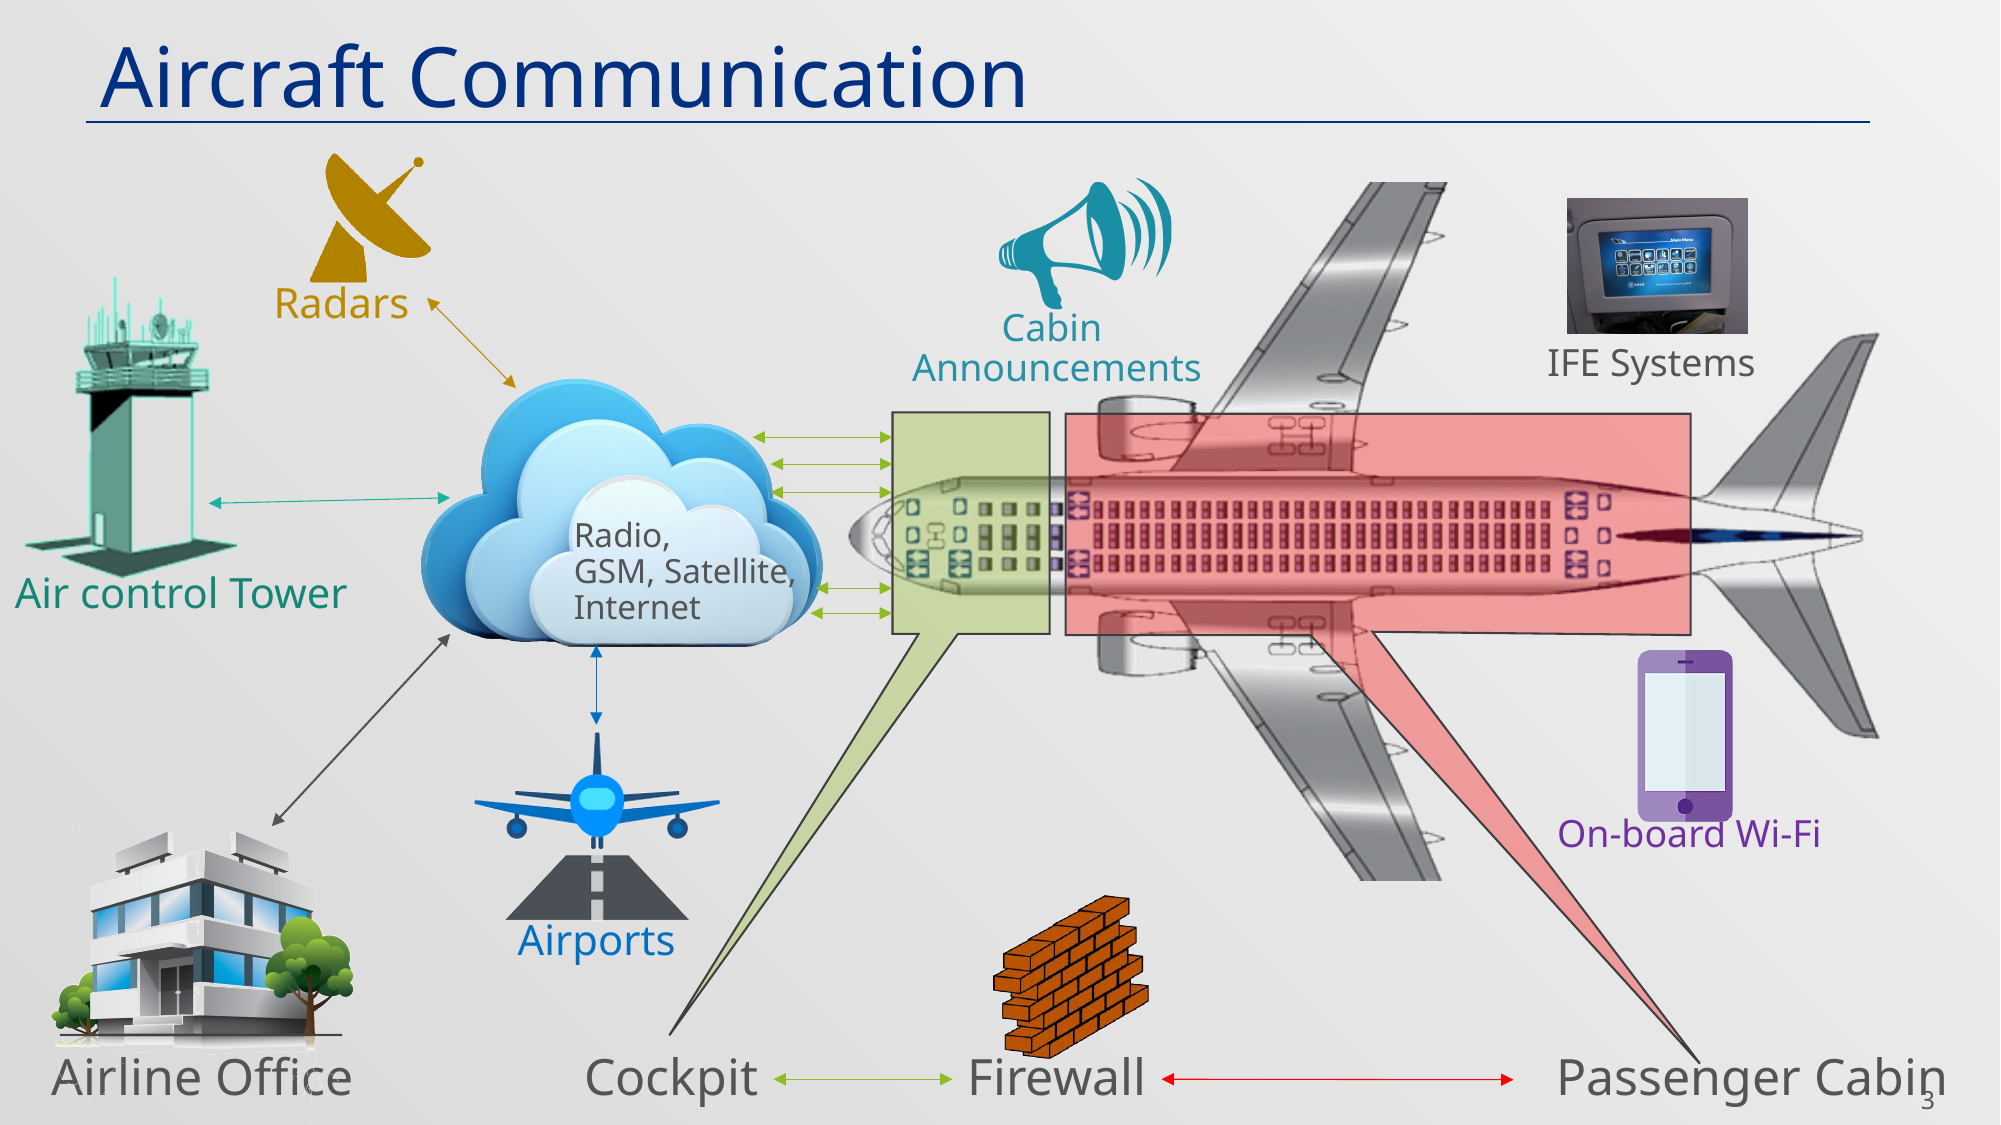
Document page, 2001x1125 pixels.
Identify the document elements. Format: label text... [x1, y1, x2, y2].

text_box [1532, 881, 1687, 1044]
title Aircraft Communication [85, 37, 1902, 133]
slide_number 3 [1483, 1071, 1950, 1125]
picture [993, 895, 1149, 1059]
text_box Airports [503, 934, 691, 972]
text_box Radars [258, 275, 425, 335]
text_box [237, 497, 451, 504]
picture [372, 173, 1945, 934]
text_box Passenger Cabin [1541, 1044, 1964, 1114]
text_box Airline Office [36, 1044, 382, 1114]
picture [51, 826, 353, 1101]
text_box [271, 633, 451, 827]
text_box Air control Tower [0, 565, 363, 626]
picture [289, 137, 451, 298]
text_box Cockpit [569, 1044, 774, 1114]
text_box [427, 297, 516, 389]
picture [25, 277, 237, 578]
text_box [668, 881, 782, 1036]
text_box Firewall [952, 1044, 1162, 1114]
